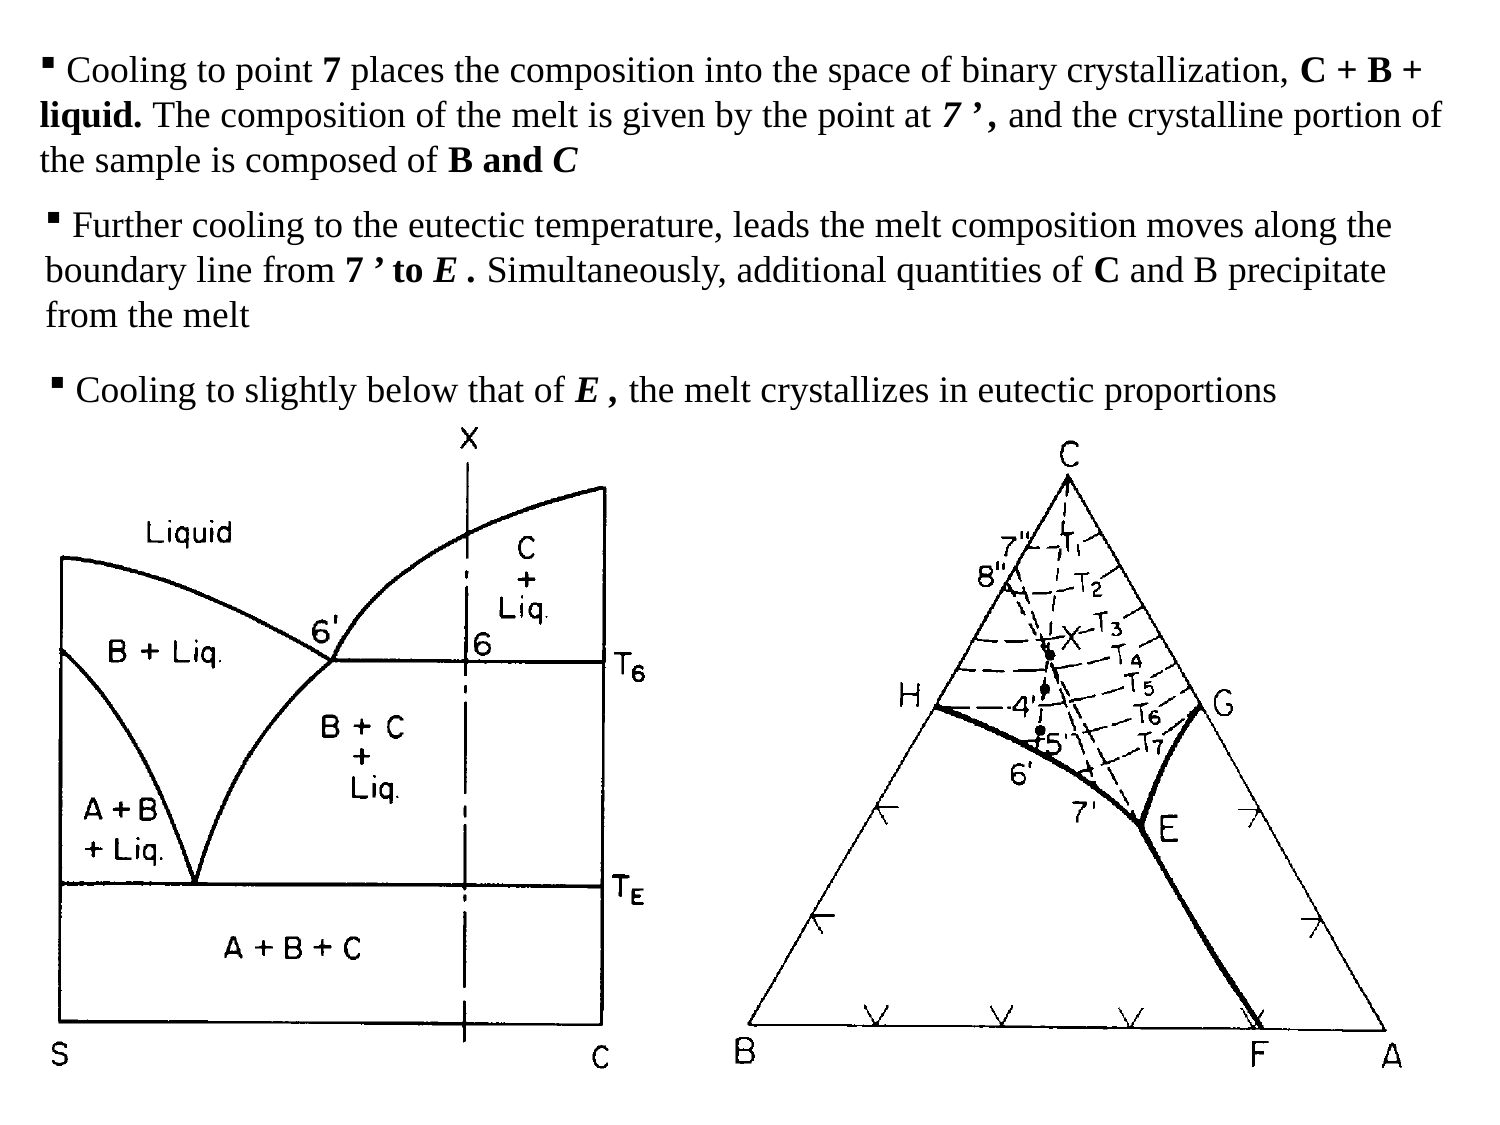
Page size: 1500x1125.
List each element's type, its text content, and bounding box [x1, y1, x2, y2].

text_box Cooling to point 7 places the composition into the space of binary crystallization, C + B + liquid. The composition of the melt is given by the point at 7 ’ , and the crystalline portion of the sample is composed of B and C [24, 37, 1463, 188]
picture [723, 424, 1426, 1088]
text_box Cooling to slightly below that of E , the melt crystallizes in eutectic proportions [34, 357, 1410, 418]
picture [5, 424, 651, 1076]
text_box Further cooling to the eutectic temperature, leads the melt composition moves along the boundary line from 7 ’ to E . Simultaneously, additional quantities of C and B precipitate from the melt [30, 192, 1450, 343]
